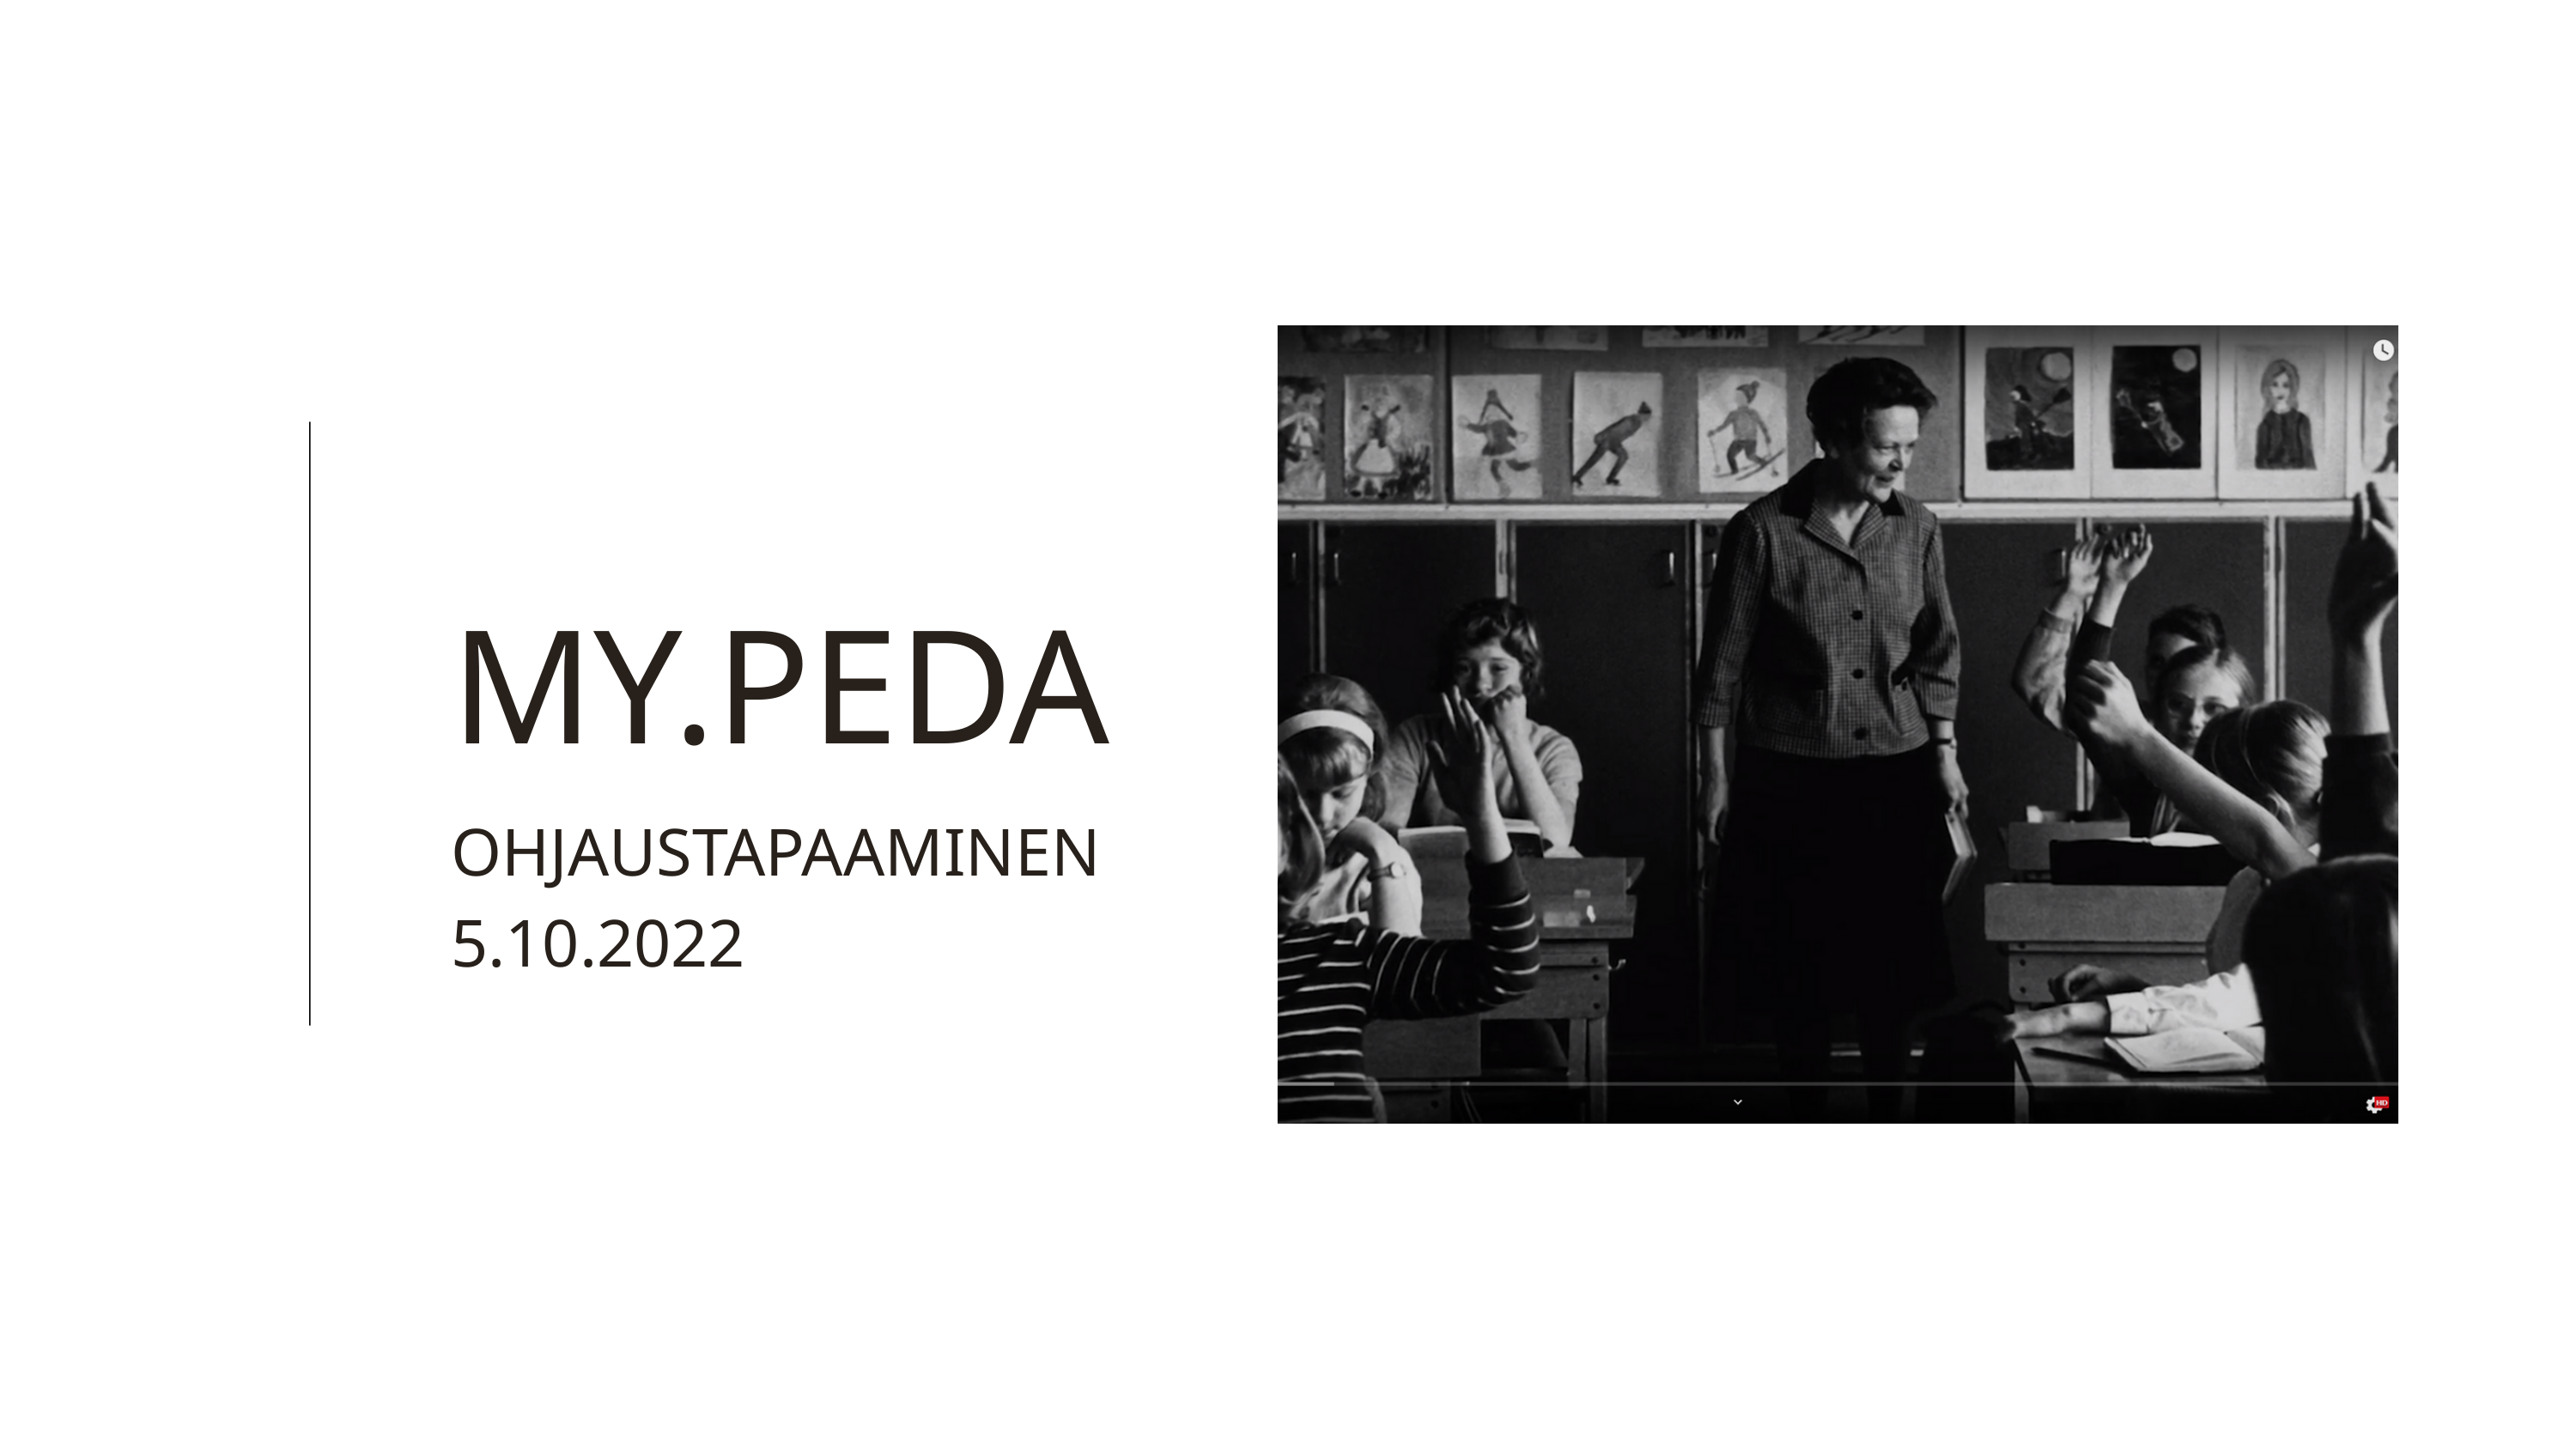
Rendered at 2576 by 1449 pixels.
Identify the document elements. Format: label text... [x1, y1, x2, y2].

picture [1277, 324, 2399, 1124]
text_box OHJAUSTAPAAMINEN 5.10.2022 [451, 798, 1129, 980]
text_box MY.PEDA [451, 618, 1273, 776]
